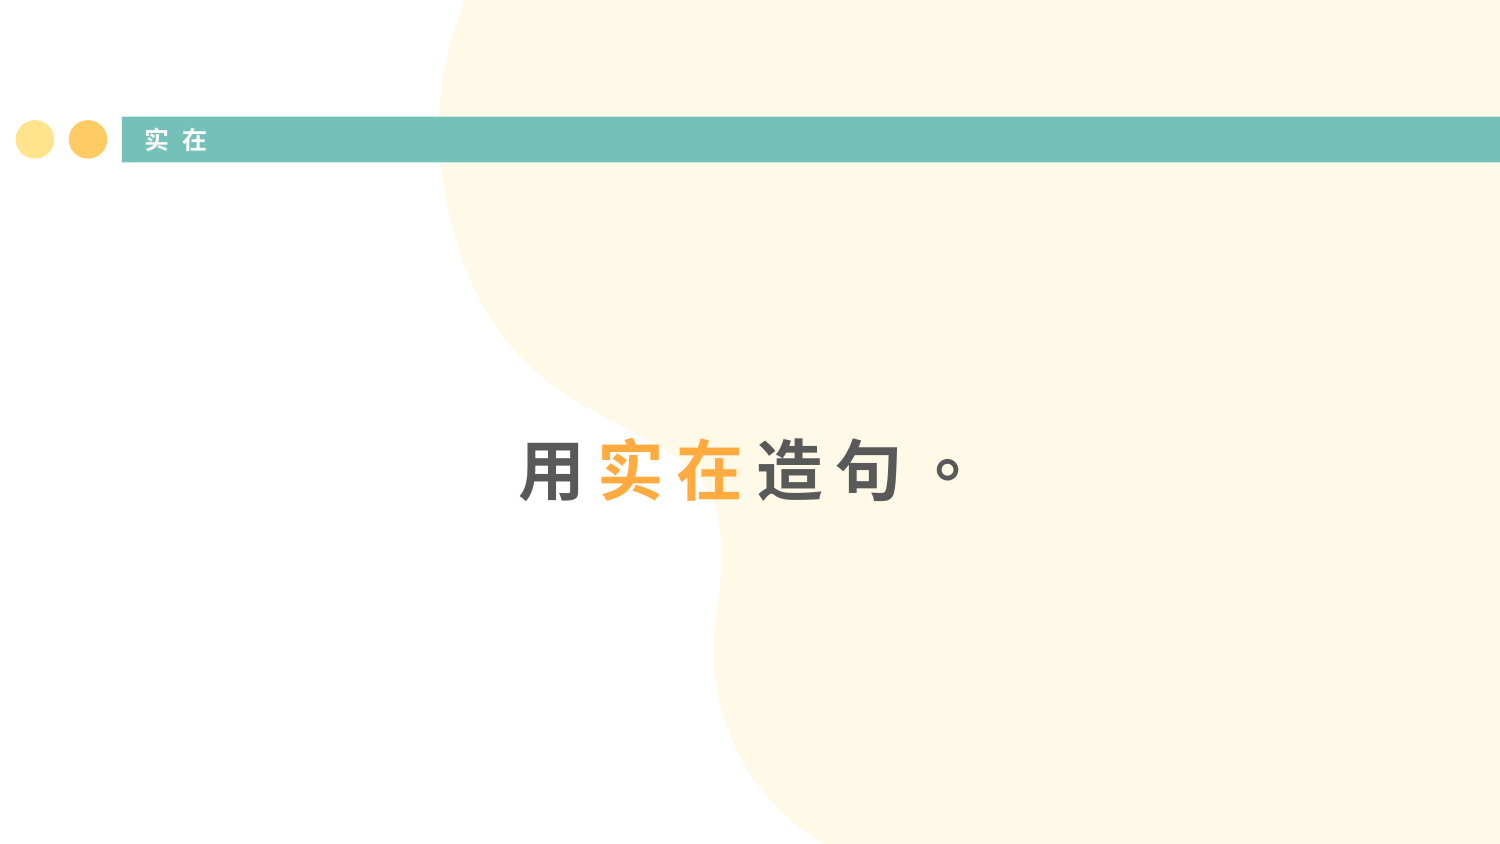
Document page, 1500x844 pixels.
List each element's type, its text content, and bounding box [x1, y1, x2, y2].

title 实在 [129, 118, 952, 170]
text_box 用实在造句。 [503, 421, 997, 517]
